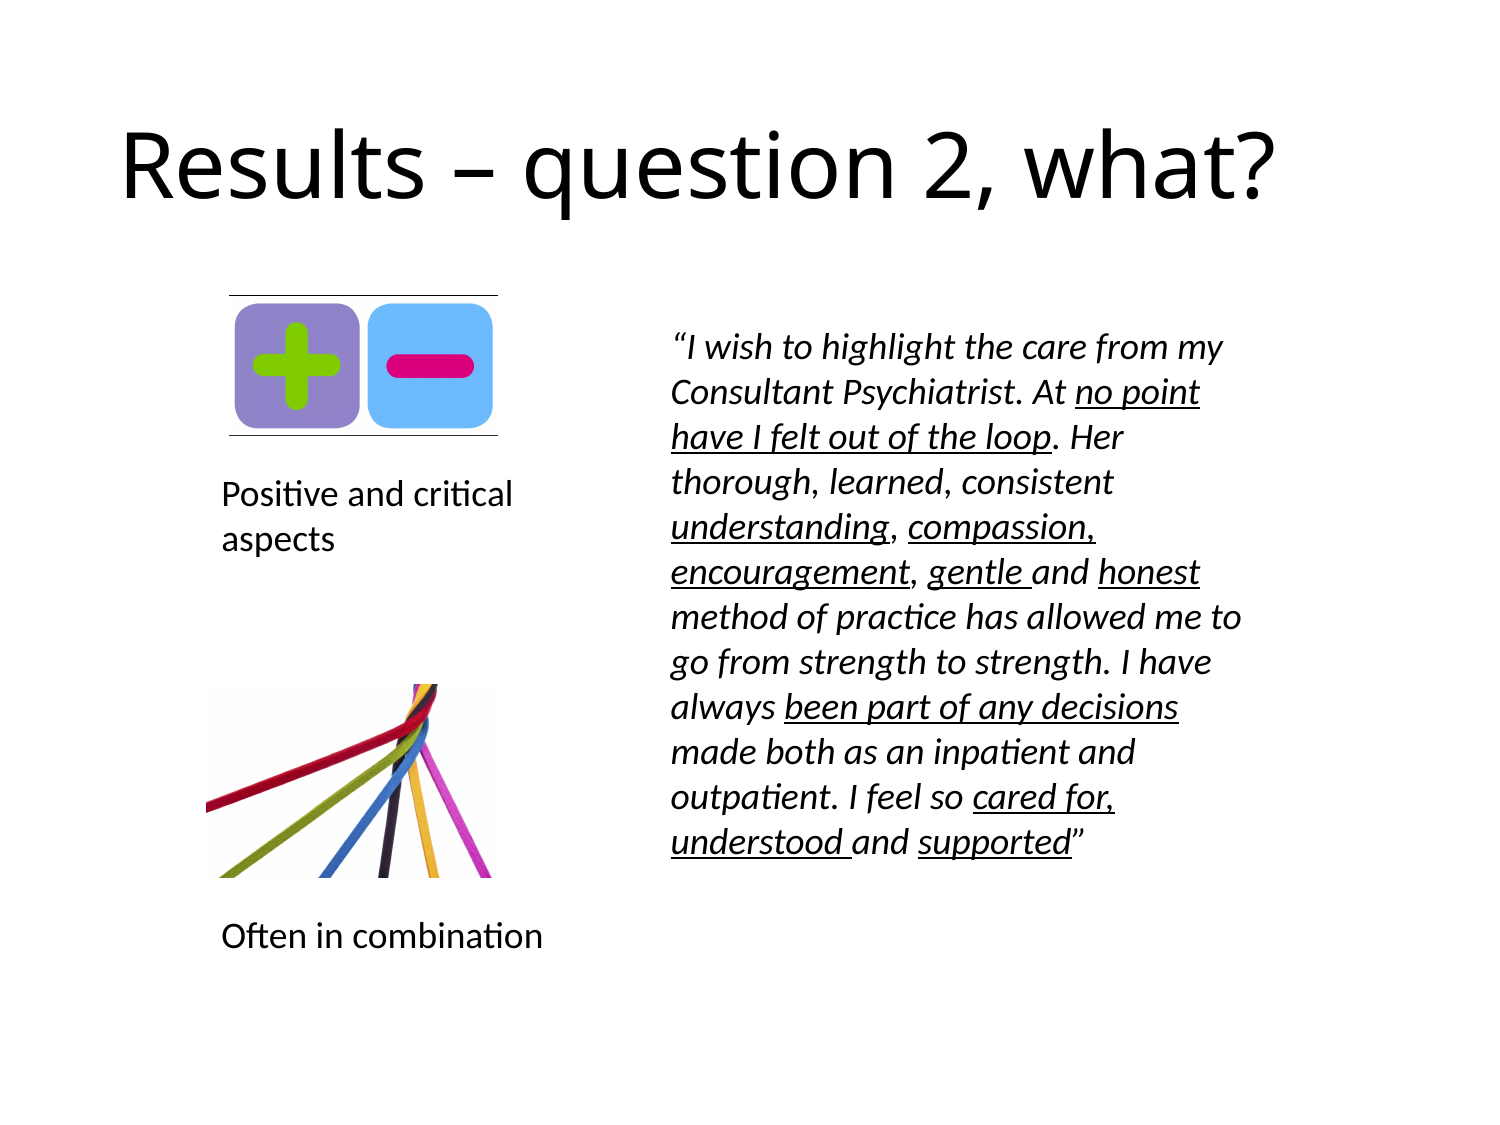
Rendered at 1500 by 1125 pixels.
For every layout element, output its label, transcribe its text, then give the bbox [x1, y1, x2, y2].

text_box “I wish to highlight the care from my Consultant Psychiatrist. At no point have I felt out of the loop. Her thorough, learned, consistent understanding, compassion, encouragement, gentle and honest method of practice has allowed me to go from strength to strength. I have always been part of any decisions made both as an inpatient and outpatient. I feel so cared for, understood and supported” [655, 314, 1263, 870]
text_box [206, 295, 566, 568]
title Results – question 2, what? [103, 59, 1397, 278]
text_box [206, 684, 566, 965]
